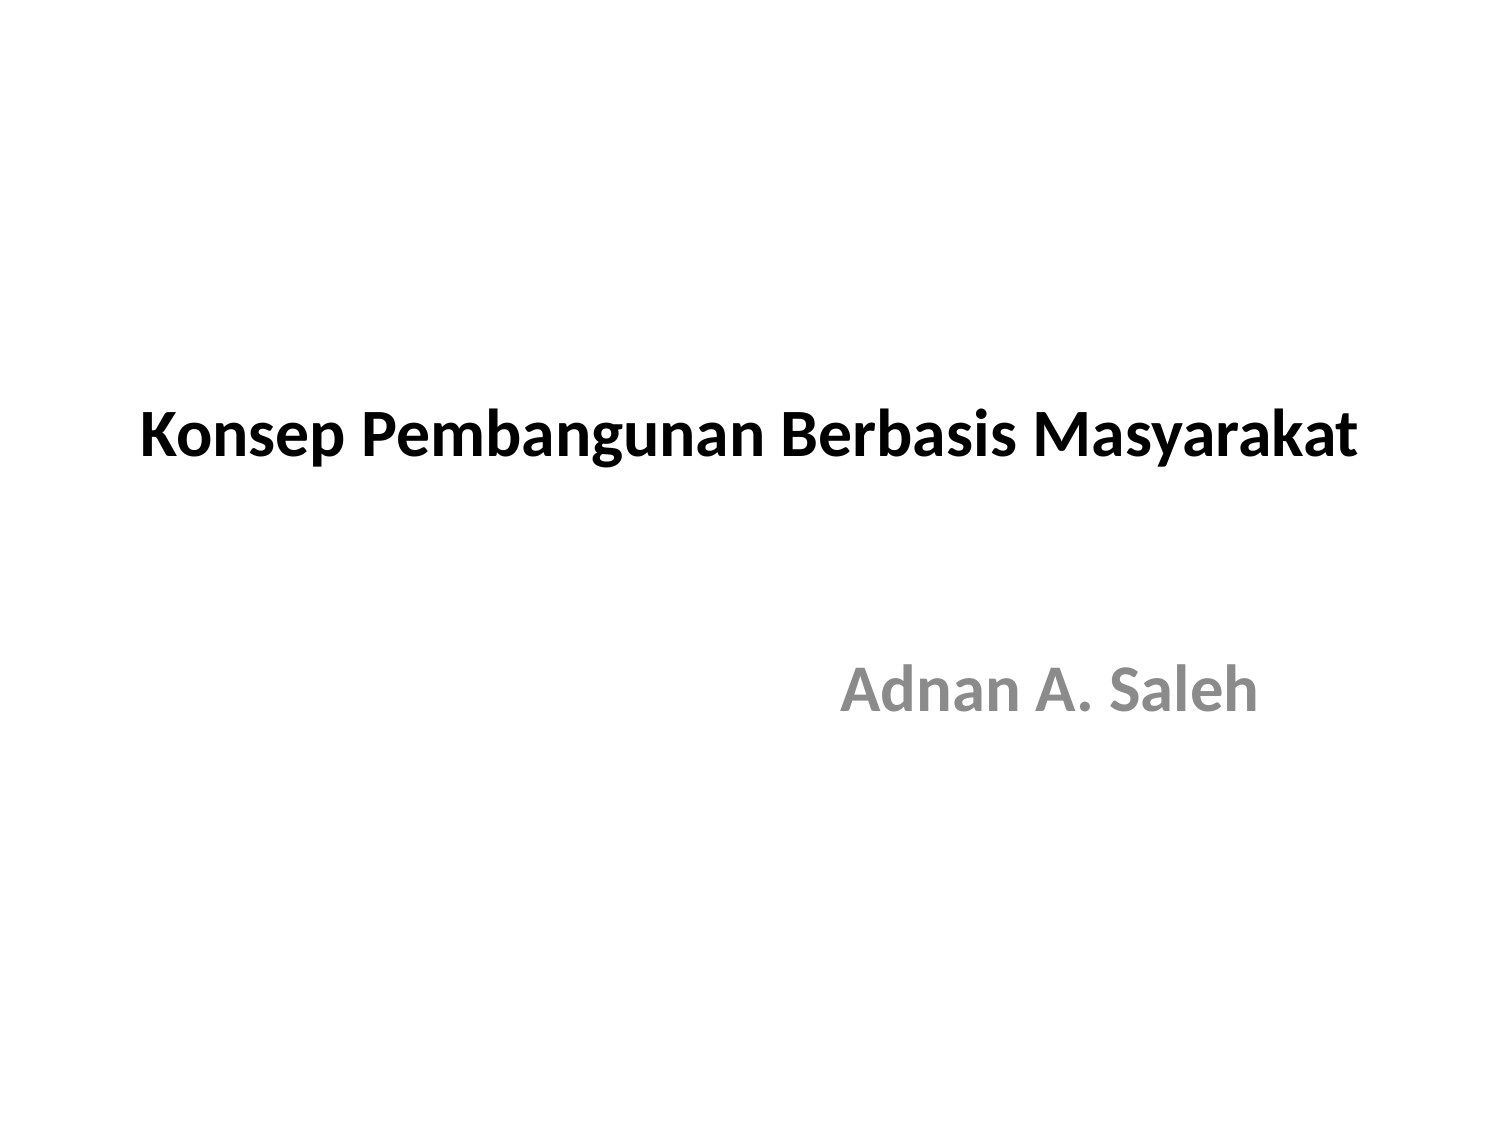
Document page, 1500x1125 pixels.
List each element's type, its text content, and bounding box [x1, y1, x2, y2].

subtitle Adnan A. Saleh [225, 637, 1275, 925]
title Konsep Pembangunan Berbasis Masyarakat [112, 349, 1388, 591]
